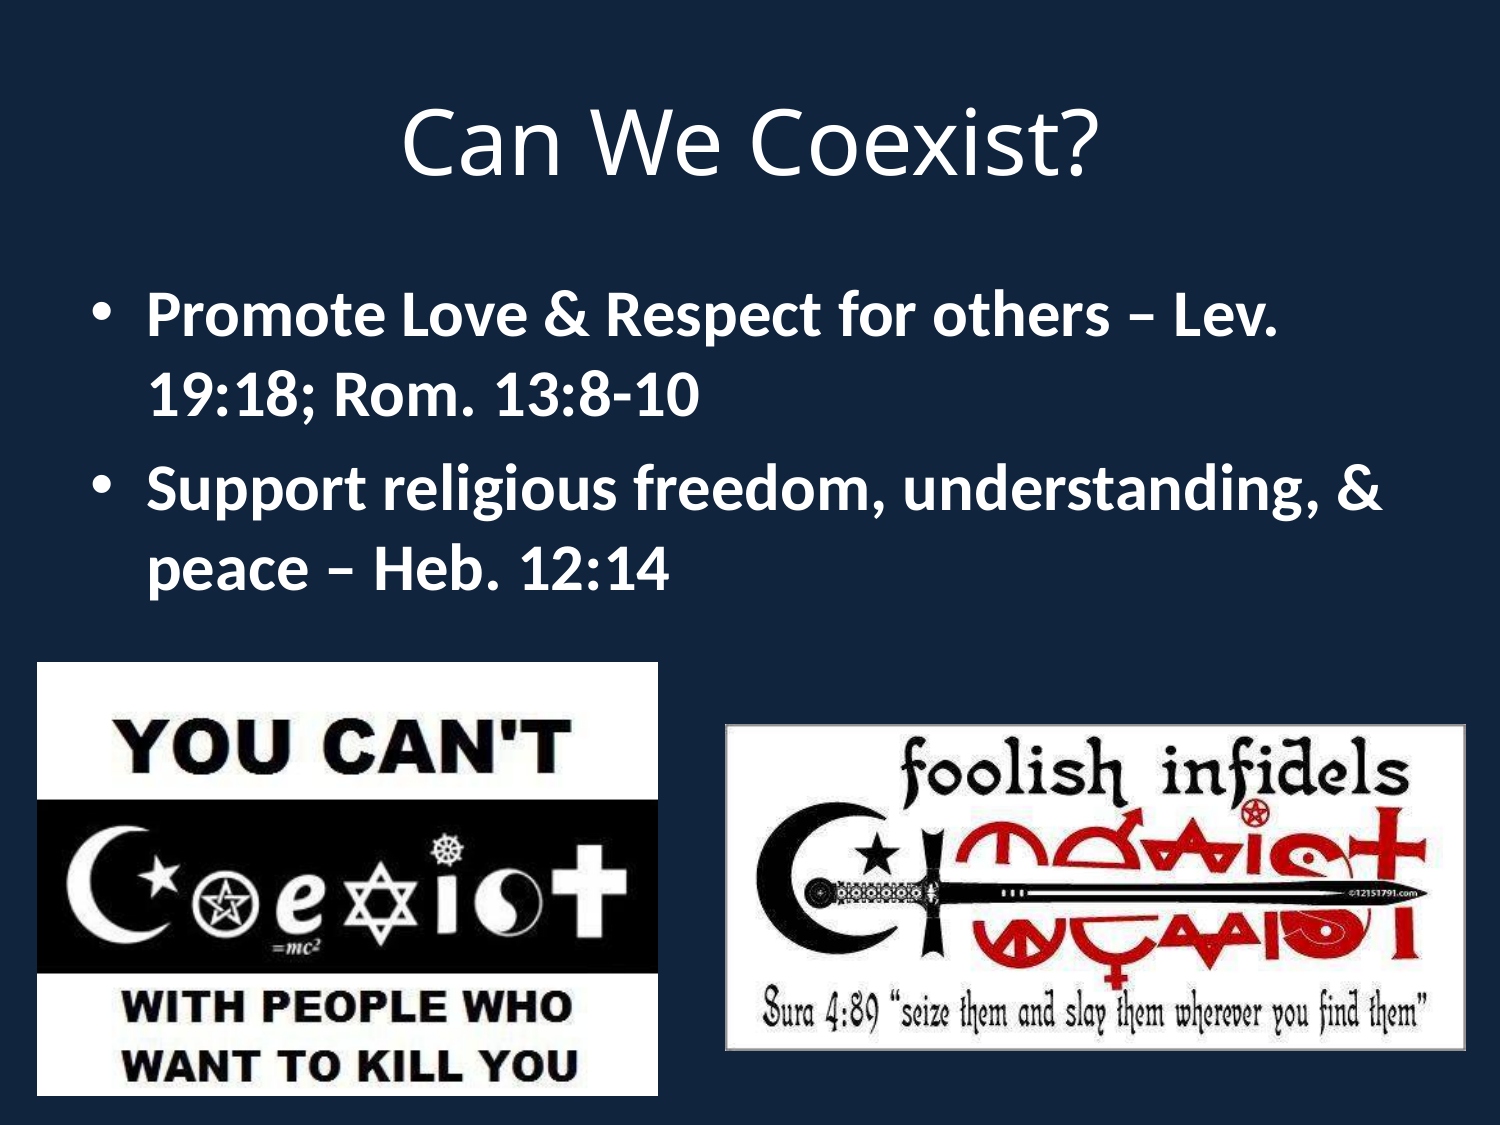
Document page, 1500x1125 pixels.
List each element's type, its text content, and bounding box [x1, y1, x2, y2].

picture [37, 662, 658, 1096]
picture [724, 724, 1466, 1051]
title Can We Coexist? [75, 45, 1425, 233]
list Promote Love & Respect for others – Lev. 19:18; Rom. 13:8-10 Support religious freedom, understanding, & peace – Heb. 12:14 [75, 262, 1425, 1005]
